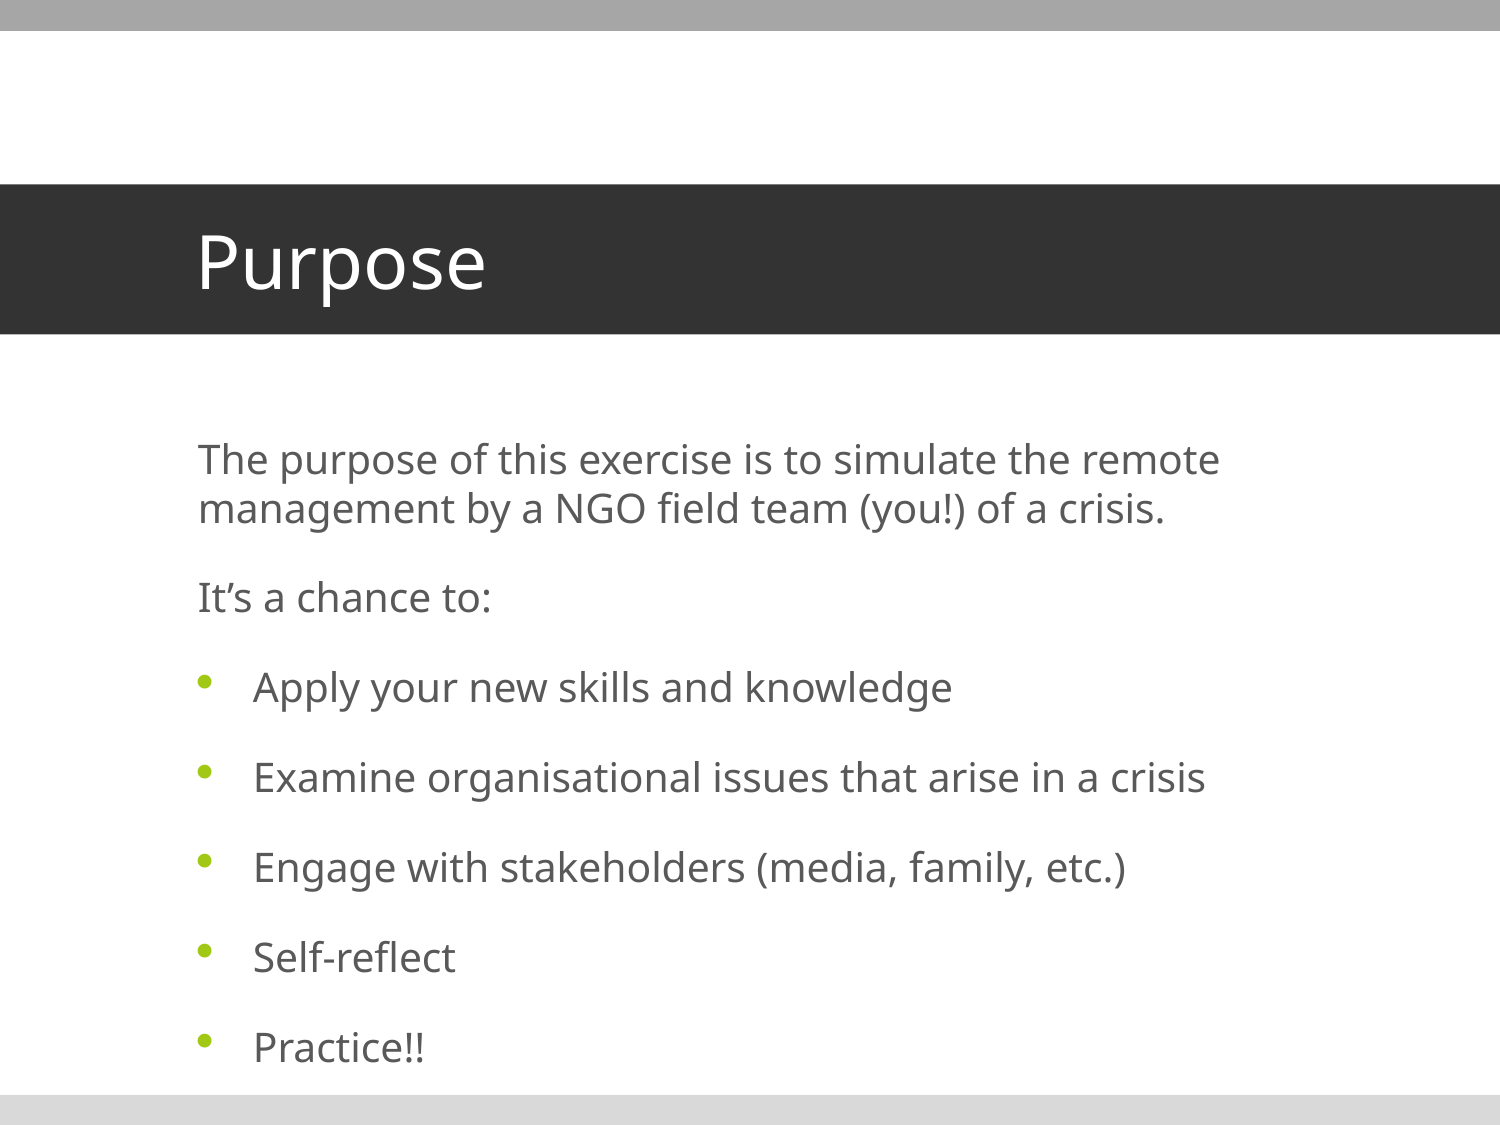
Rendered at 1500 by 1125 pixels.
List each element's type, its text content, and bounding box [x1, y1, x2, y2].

list The purpose of this exercise is to simulate the remote management by a NGO field team (you!) of a crisis. It’s a chance to: Apply your new skills and knowledge Examine organisational issues that arise in a crisis Engage with stakeholders (media, family, etc.) Self-reflect Practice!! [182, 425, 1432, 1079]
title Purpose [0, 184, 1500, 335]
